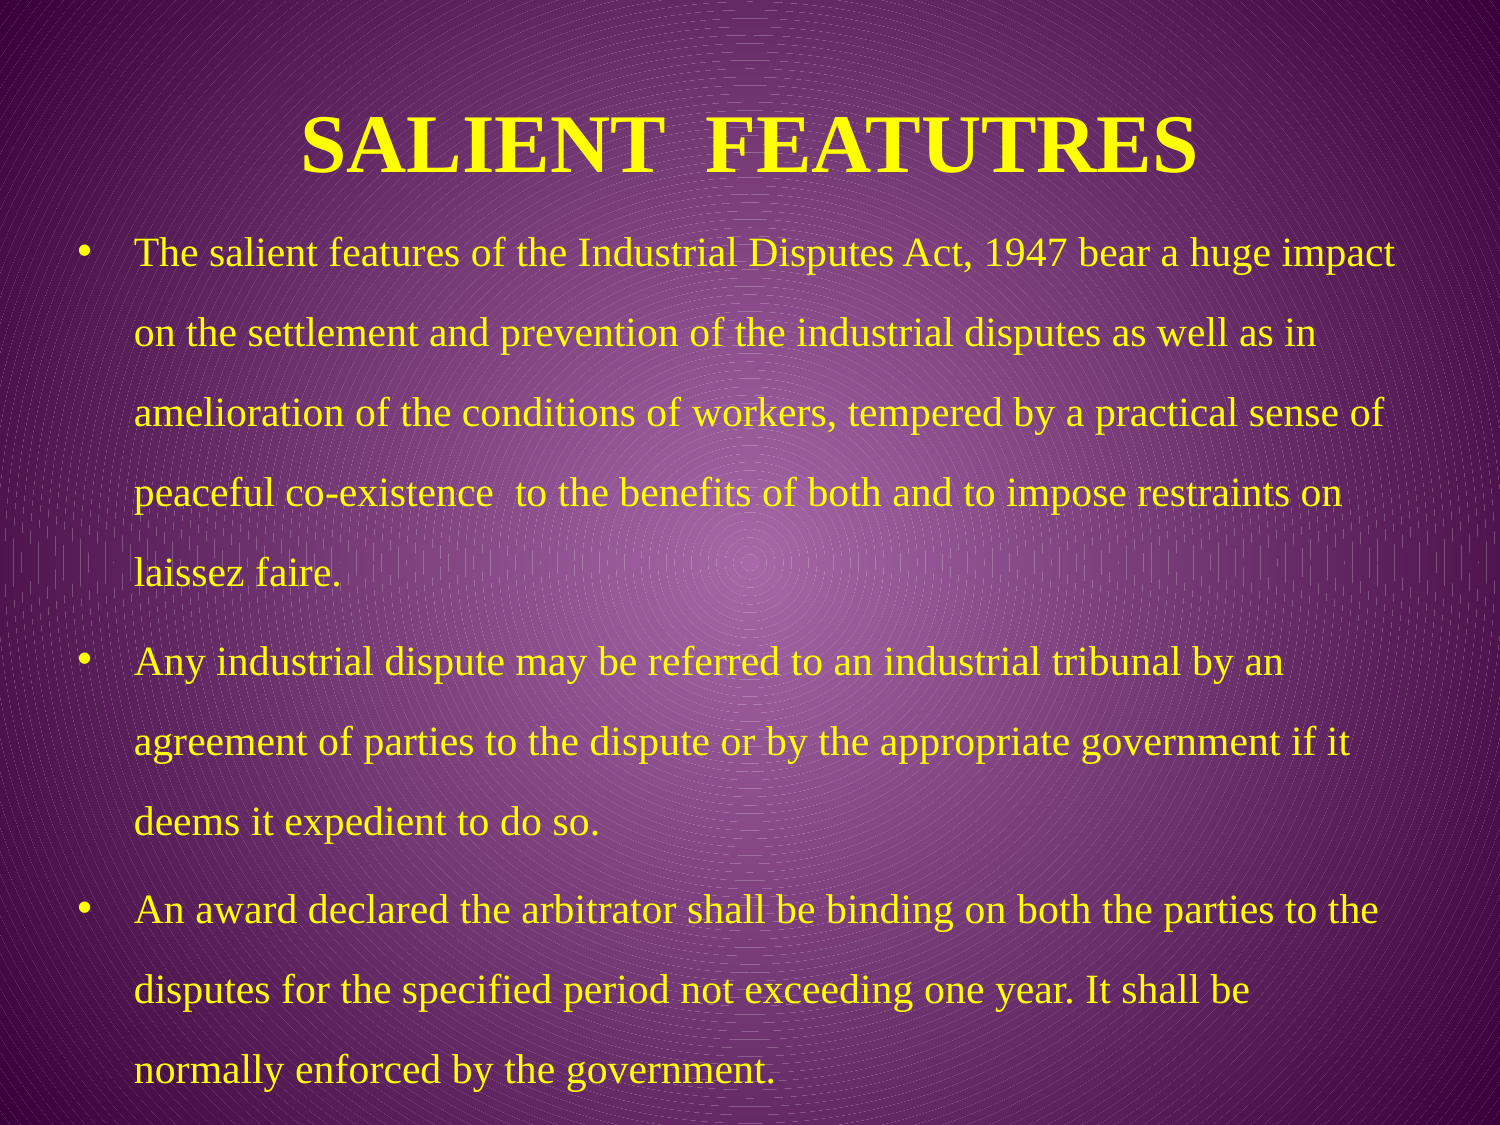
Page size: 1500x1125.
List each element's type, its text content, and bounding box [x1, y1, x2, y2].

list The salient features of the Industrial Disputes Act, 1947 bear a huge impact on the settlement and prevention of the industrial disputes as well as in amelioration of the conditions of workers, tempered by a practical sense of peaceful co-existence to the benefits of both and to impose restraints on laissez faire. Any industrial dispute may be referred to an industrial tribunal by an agreement of parties to the dispute or by the appropriate government if it deems it expedient to do so. An award declared the arbitrator shall be binding on both the parties to the disputes for the specified period not exceeding one year. It shall be normally enforced by the government. [62, 187, 1413, 930]
title SALIENT FEATUTRES [75, 45, 1425, 233]
